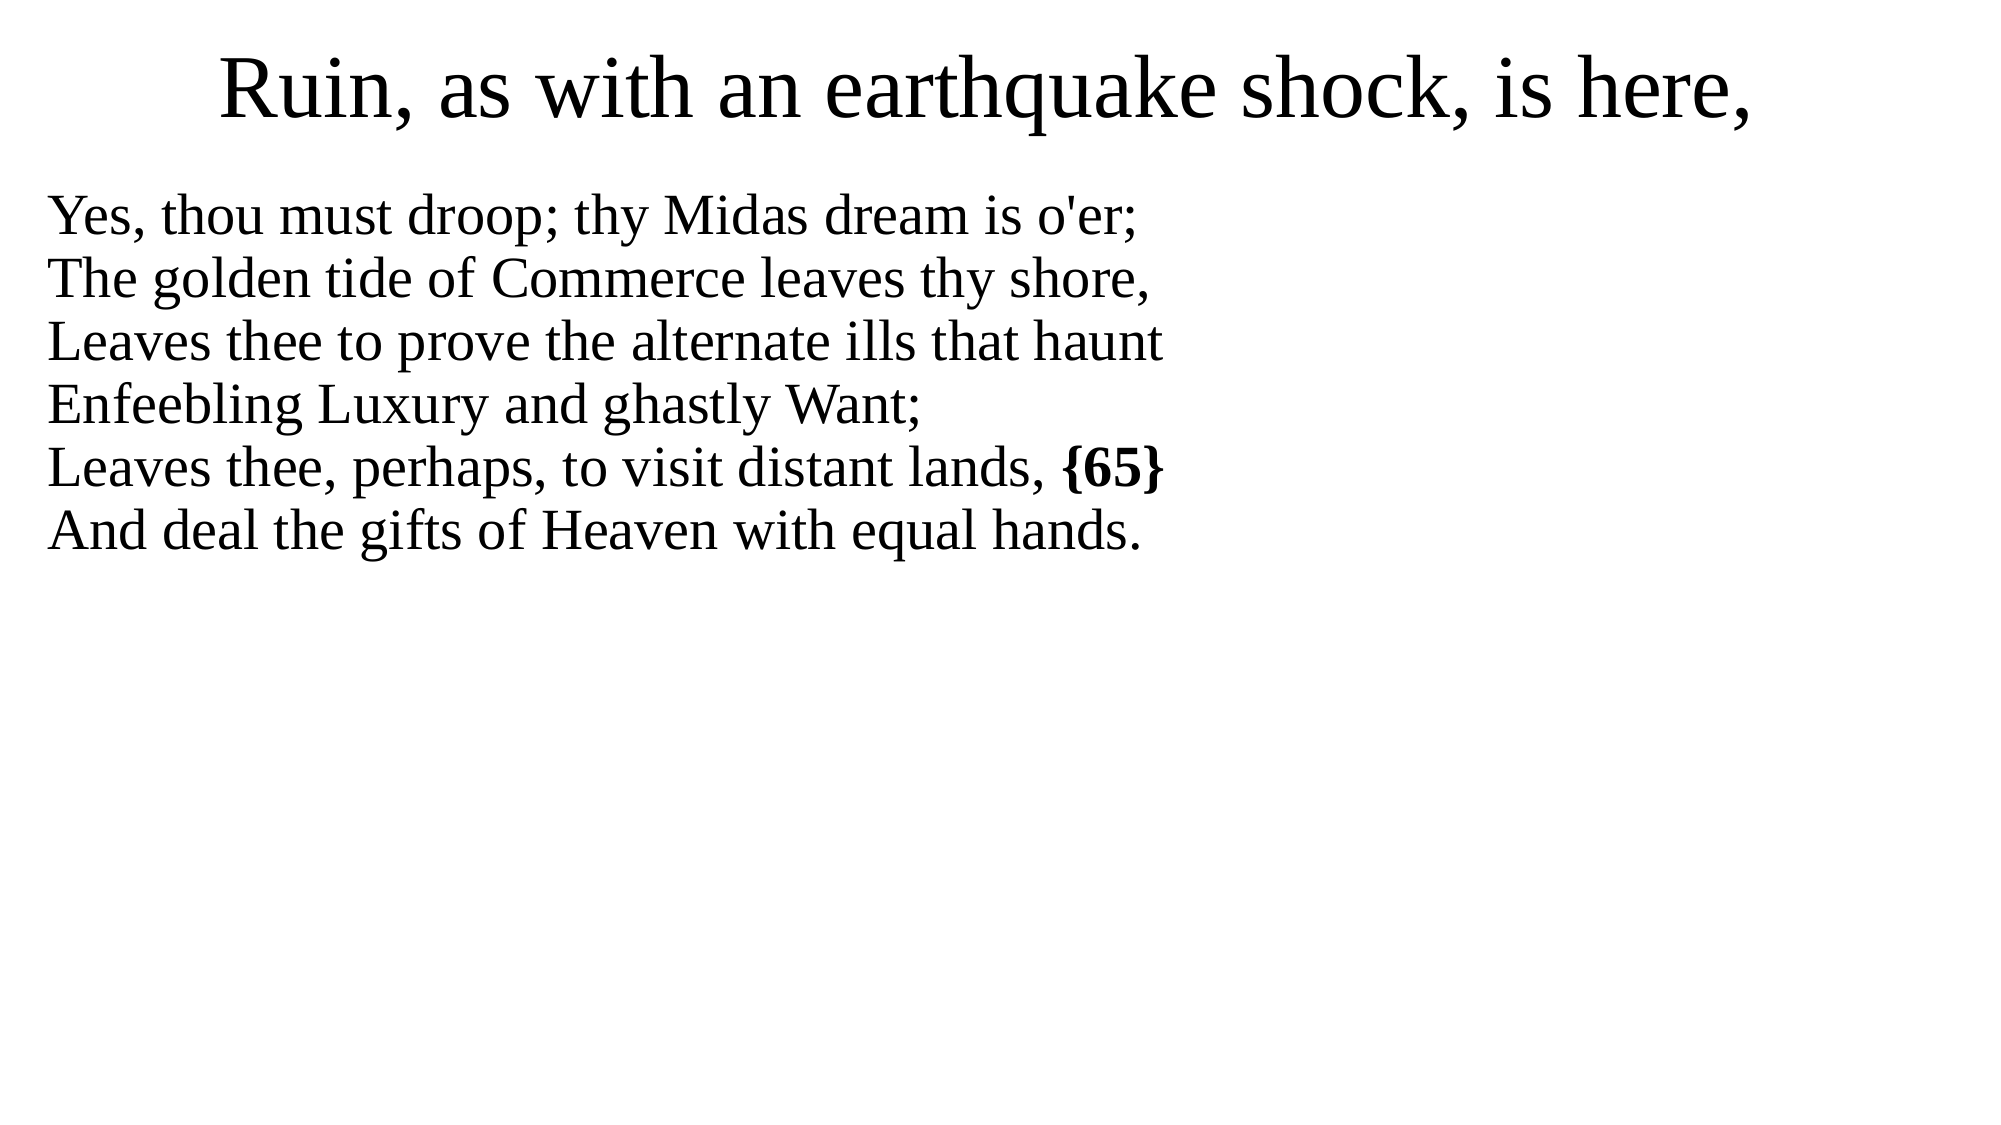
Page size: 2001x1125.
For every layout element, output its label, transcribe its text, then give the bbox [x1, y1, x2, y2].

list Yes, thou must droop; thy Midas dream is o'er; The golden tide of Commerce leaves thy shore, Leaves thee to prove the alternate ills that haunt Enfeebling Luxury and ghastly Want; Leaves thee, perhaps, to visit distant lands, {65} And deal the gifts of Heaven with equal hands. [32, 176, 1965, 1095]
title Ruin, as with an earthquake shock, is here, [137, 32, 1863, 145]
